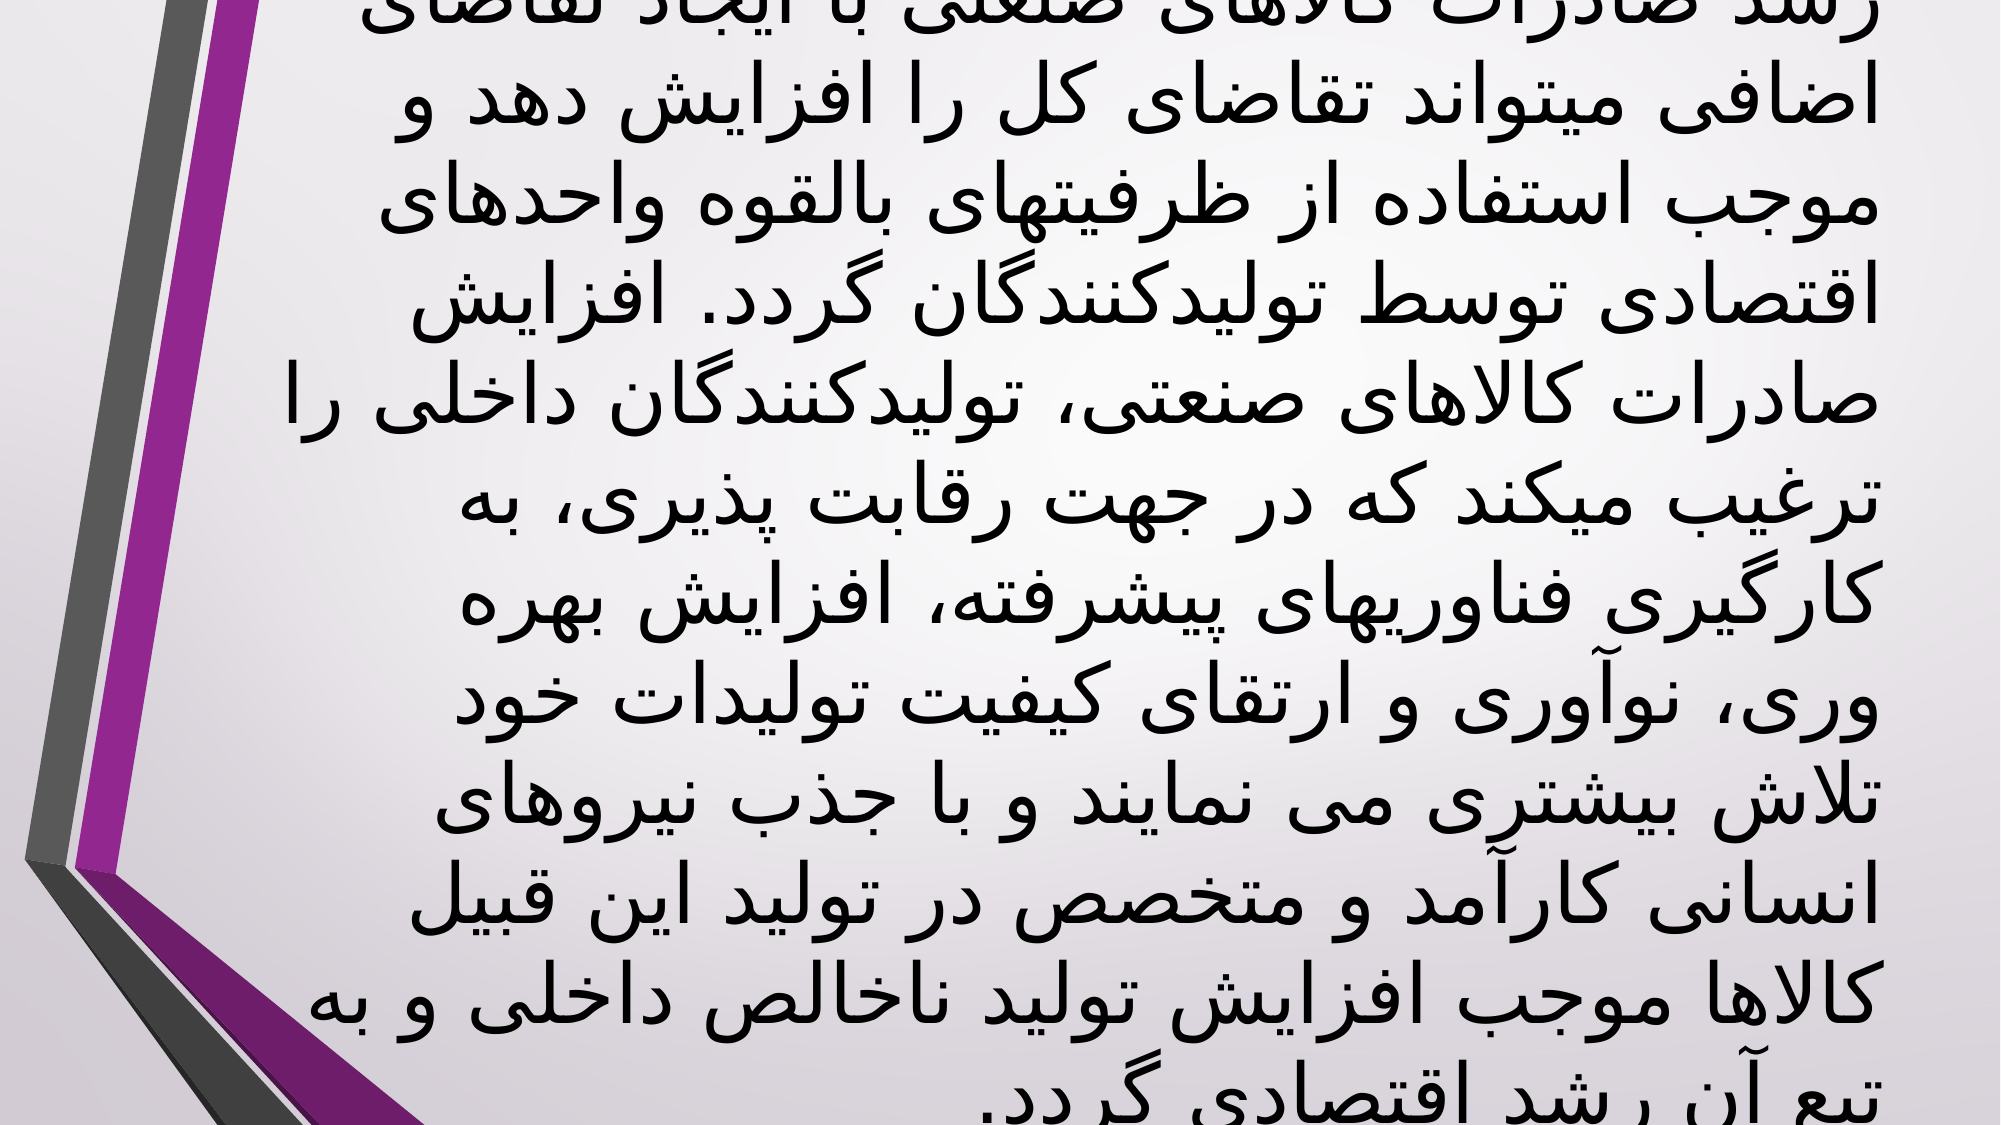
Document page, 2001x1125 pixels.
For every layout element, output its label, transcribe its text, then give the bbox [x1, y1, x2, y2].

title رشد صادرات کالاهای صنعتی با ایجاد تقاضای اضافی میتواند تقاضای کل را افزایش دهد و موجب استفاده از ظرفیتهای بالقوه واحدهای اقتصادی توسط تولیدکنندگان گردد. افزایش صادرات کالاهای صنعتی، تولیدکنندگان داخلی را ترغیب میکند که در جهت رقابت پذیری، به کارگیری فناوریهای پیشرفته، افزایش بهره وری، نوآوری و ارتقای کیفیت تولیدات خود تلاش بیشتری می نمایند و با جذب نیروهای انسانی کارآمد و متخصص در تولید این قبیل کالاها موجب افزایش تولید ناخالص داخلی و به تبع آن رشد اقتصادی گردد. [256, 425, 1901, 1055]
